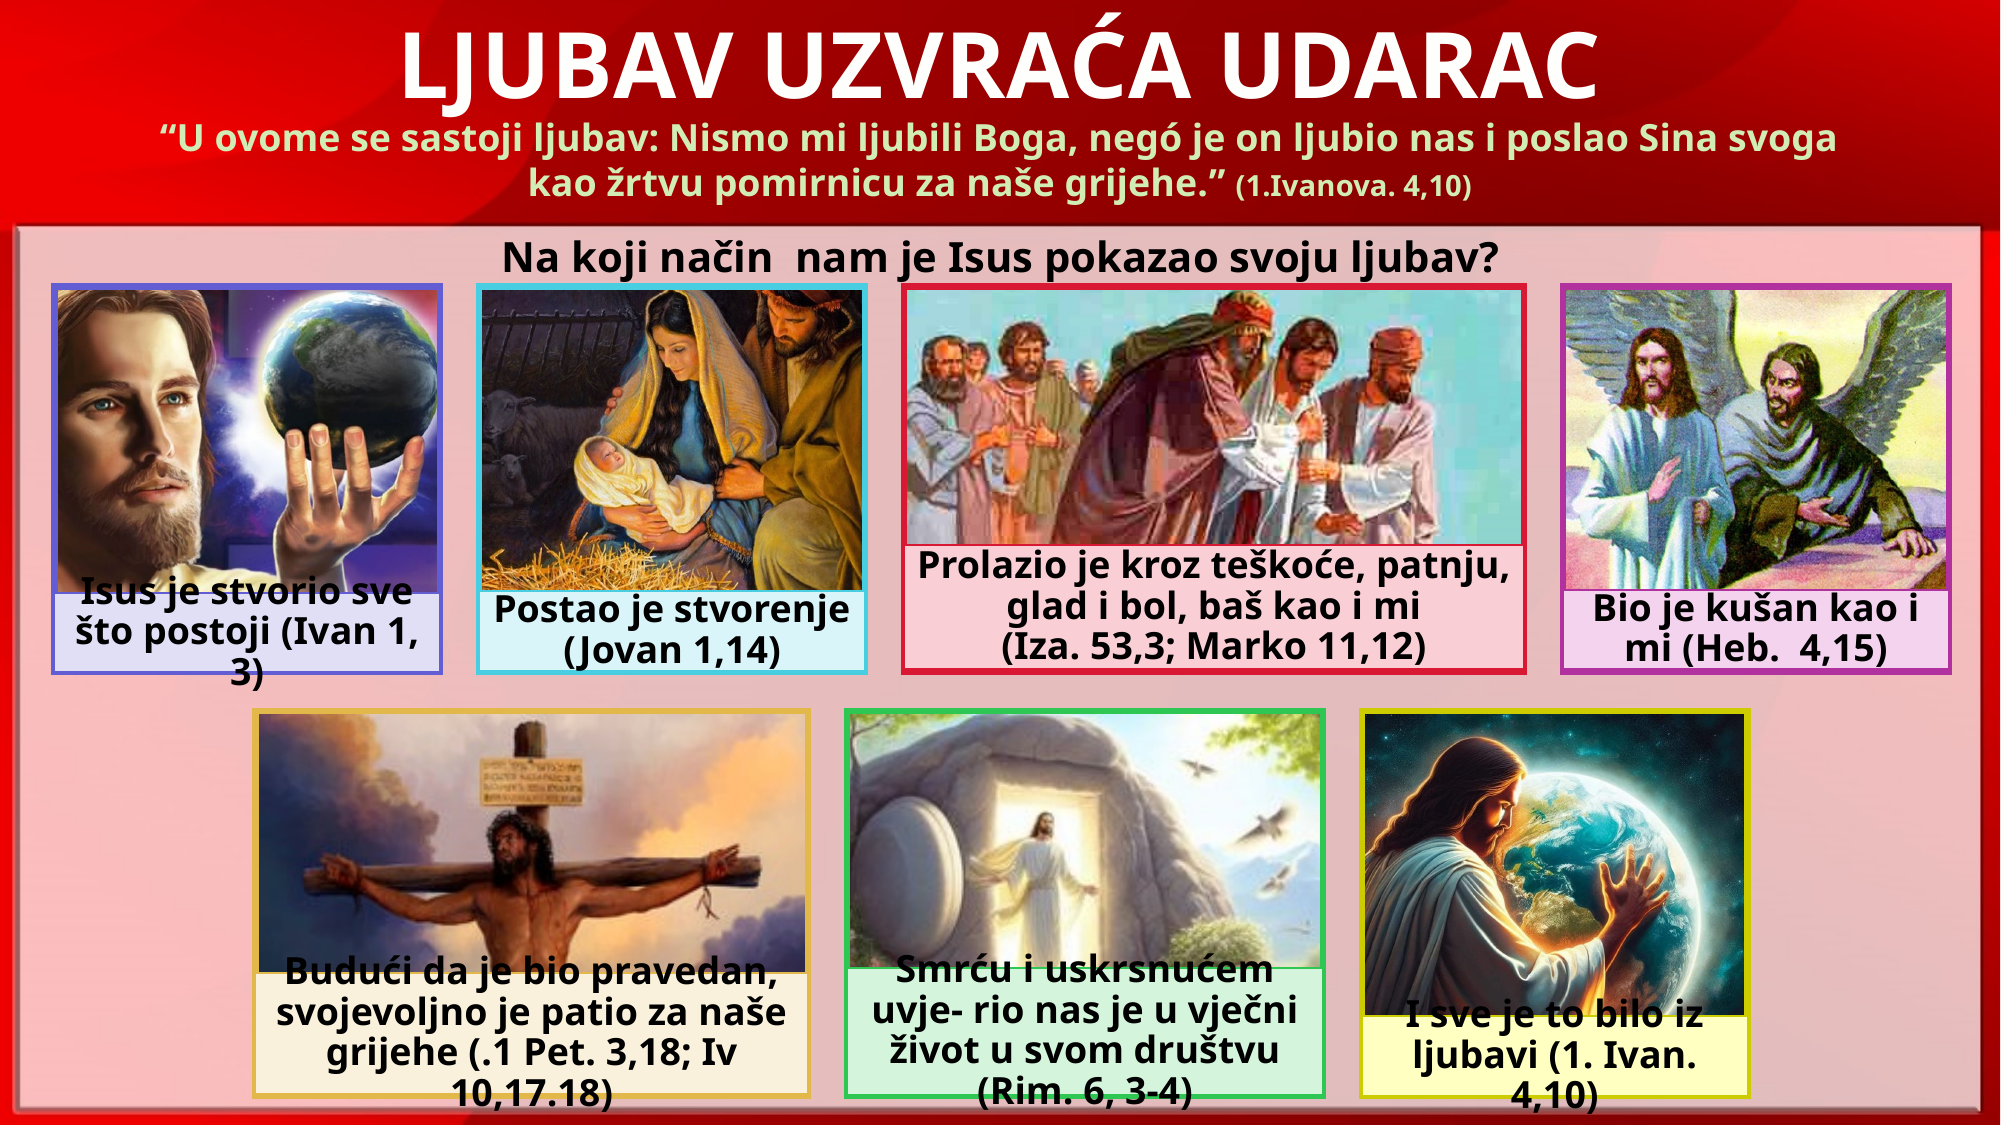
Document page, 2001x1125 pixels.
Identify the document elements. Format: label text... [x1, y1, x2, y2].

text_box “U ovome se sastoji ljubav: Nismo mi ljubili Boga, negó je on ljubio nas i poslao Sina svoga kao žrtvu pomirnicu za naše grijehe.” (1.Ivanova. 4,10) [126, 106, 1874, 211]
text_box LJUBAV UZVRAĆA UDARAC [0, 0, 2000, 125]
text_box Na koji način nam je Isus pokazao svoju ljubav? [22, 223, 1980, 288]
picture [0, 0, 2001, 1125]
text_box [47, 285, 1956, 1098]
